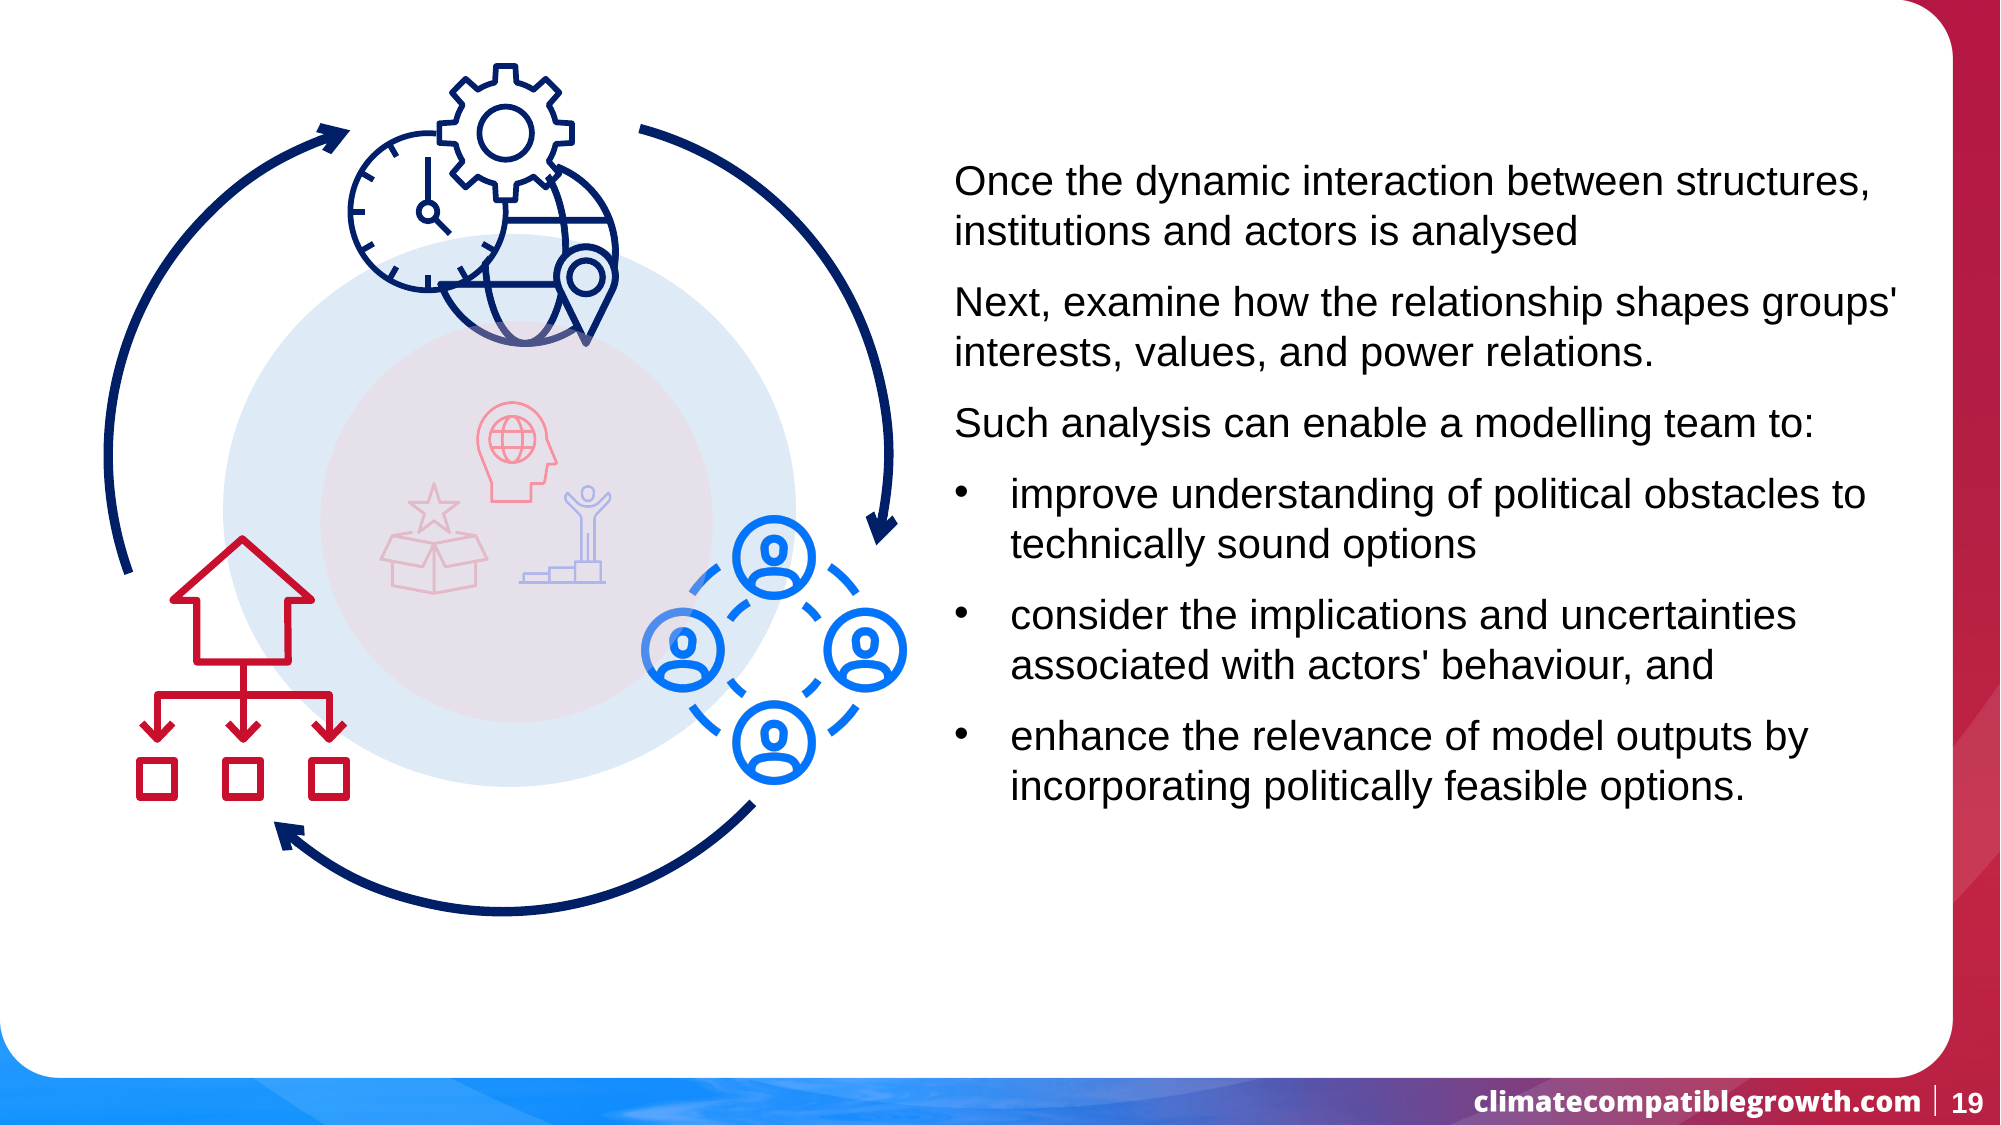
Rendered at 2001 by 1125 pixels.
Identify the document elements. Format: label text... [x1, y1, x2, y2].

picture [0, 0, 2000, 1125]
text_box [108, 65, 908, 915]
text_box Once the dynamic interaction between structures, institutions and actors is analysed Next, examine how the relationship shapes groups' interests, values, and power relations. Such analysis can enable a modelling team to: improve understanding of political obstacles to technically sound options consider the implications and uncertainties associated with actors' behaviour, and enhance the relevance of model outputs by incorporating politically feasible options. [939, 146, 1955, 939]
text_box 19 [1935, 1077, 2000, 1125]
